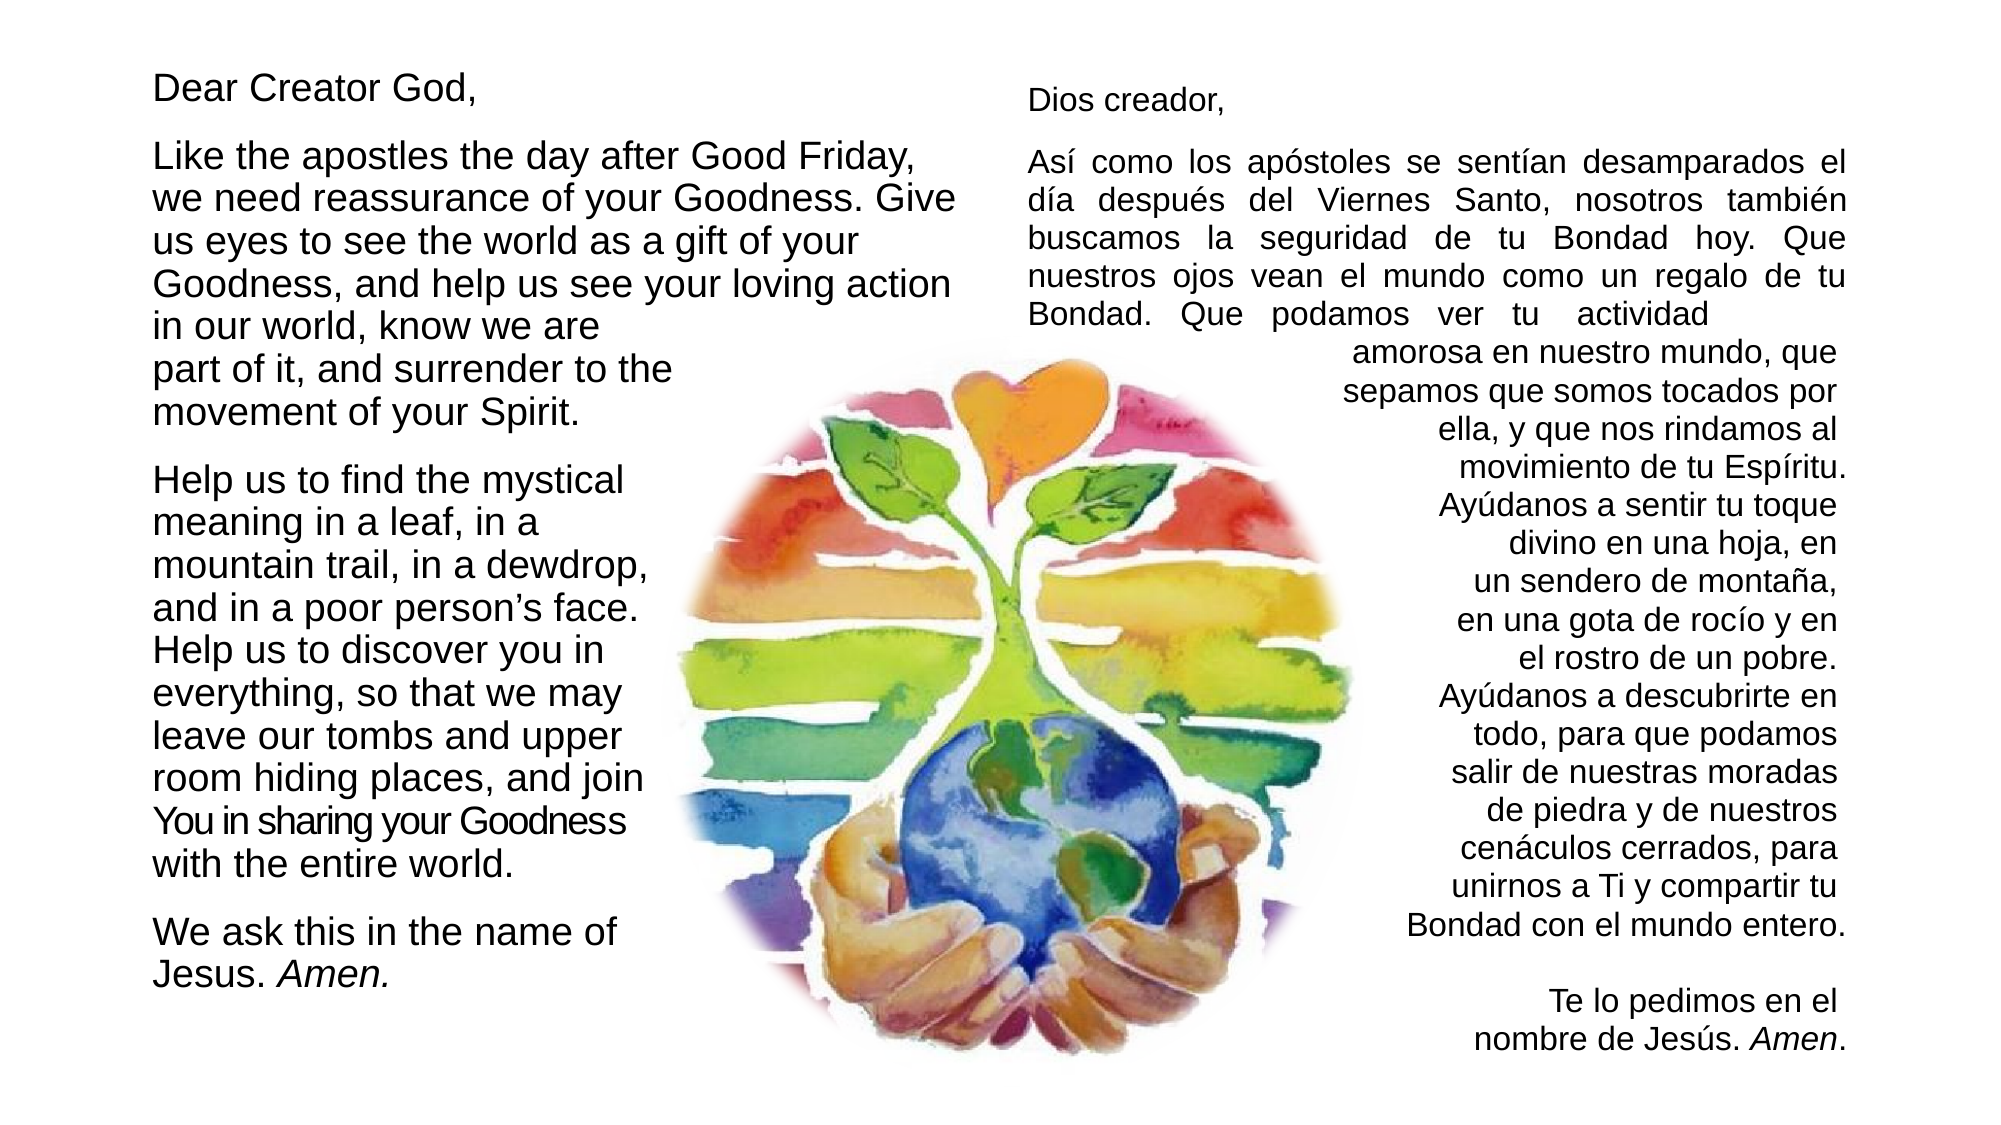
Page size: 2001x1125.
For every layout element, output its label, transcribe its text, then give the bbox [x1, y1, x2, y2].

list Dios creador, Así como los apóstoles se sentían desamparados el día después del Viernes Santo, nosotros también buscamos la seguridad de tu Bondad hoy. Que nuestros ojos vean el mundo como un regalo de tu Bondad. Que podamos ver tu actividad amorosa en nuestro mundo, que sepamos que somos tocados por ella, y que nos rindamos al movimiento de tu Espíritu. Ayúdanos a sentir tu toque divino en una hoja, en un sendero de montaña, en una gota de rocío y en el rostro de un pobre. Ayúdanos a descubrirte en todo, para que podamos salir de nuestras moradas de piedra y de nuestros cenáculos cerrados, para unirnos a Ti y compartir tu Bondad con el mundo entero. Te lo pedimos en el nombre de Jesús. Amen. [1012, 73, 1863, 1071]
picture [660, 335, 1364, 1088]
list Dear Creator God, Like the apostles the day after Good Friday, we need reassurance of your Goodness. Give us eyes to see the world as a gift of your Goodness, and help us see your loving action in our world, know we are part of it, and surrender to the movement of your Spirit. Help us to find the mystical meaning in a leaf, in a mountain trail, in a dewdrop, and in a poor person’s face. Help us to discover you in everything, so that we may leave our tombs and upper room hiding places, and join You in sharing your Goodness with the entire world. We ask this in the name of Jesus. Amen. [137, 59, 988, 1014]
